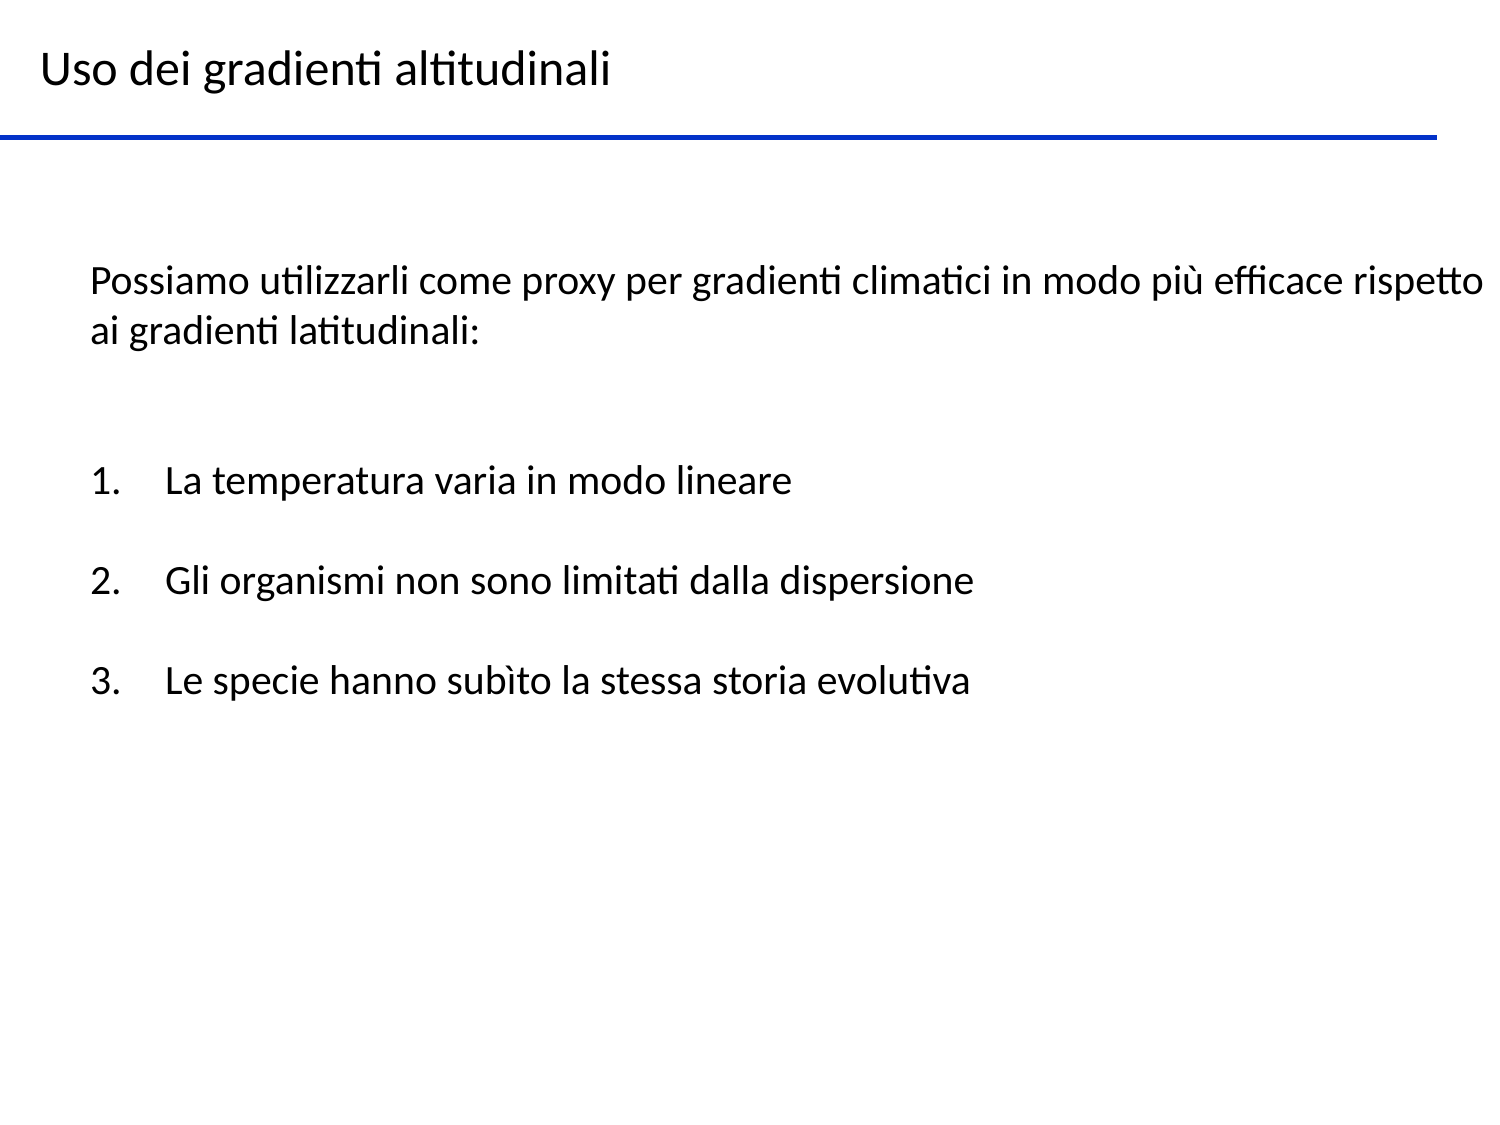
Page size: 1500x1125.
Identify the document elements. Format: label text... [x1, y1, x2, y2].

text_box Possiamo utilizzarli come proxy per gradienti climatici in modo più efficace rispetto ai gradienti latitudinali: La temperatura varia in modo lineare Gli organismi non sono limitati dalla dispersione Le specie hanno subìto la stessa storia evolutiva [74, 245, 1500, 711]
text_box Uso dei gradienti altitudinali [24, 27, 1450, 103]
